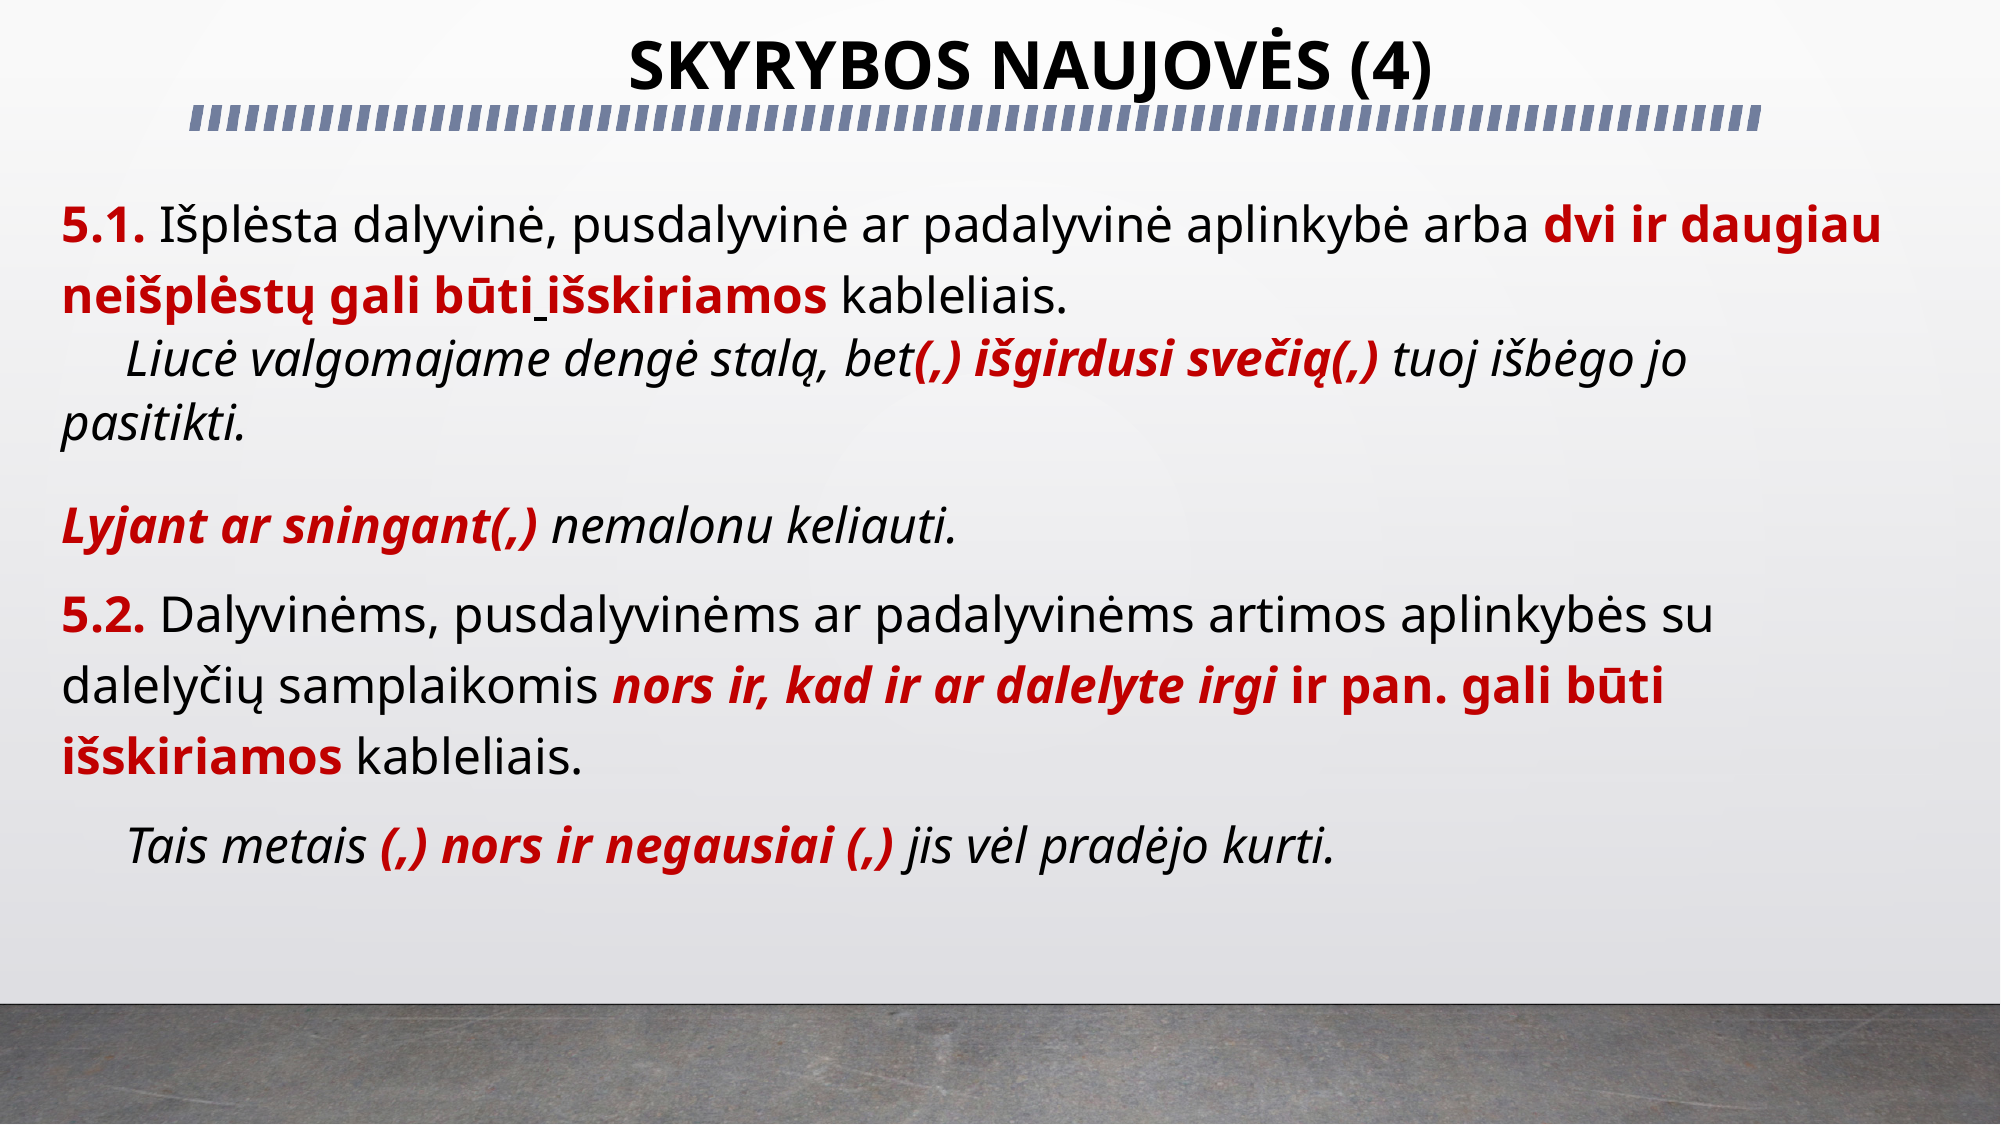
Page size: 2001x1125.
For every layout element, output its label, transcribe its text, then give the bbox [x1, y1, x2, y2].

picture [0, 1004, 2000, 1124]
title SKYRYBOS NAUJOVĖS (4) [243, 24, 1819, 113]
list 5.1. Išplėsta dalyvinė, pusdalyvinė ar padalyvinė aplinkybė arba dvi ir daugiau neišplėstų gali būti išskiriamos kableliais. Liucė valgomajame dengė stalą, bet(,) išgirdusi svečią(,) tuoj išbėgo jo pasitikti. Lyjant ar sningant(,) nemalonu keliauti. 5.2. Dalyvinėms, pusdalyvinėms ar padalyvinėms artimos aplinkybės su dalelyčių samplaikomis nors ir, kad ir ar dalelyte irgi ir pan. gali būti išskiriamos kableliais. Tais metais (,) nors ir negausiai (,) jis vėl pradėjo kurti. [46, 173, 1930, 885]
